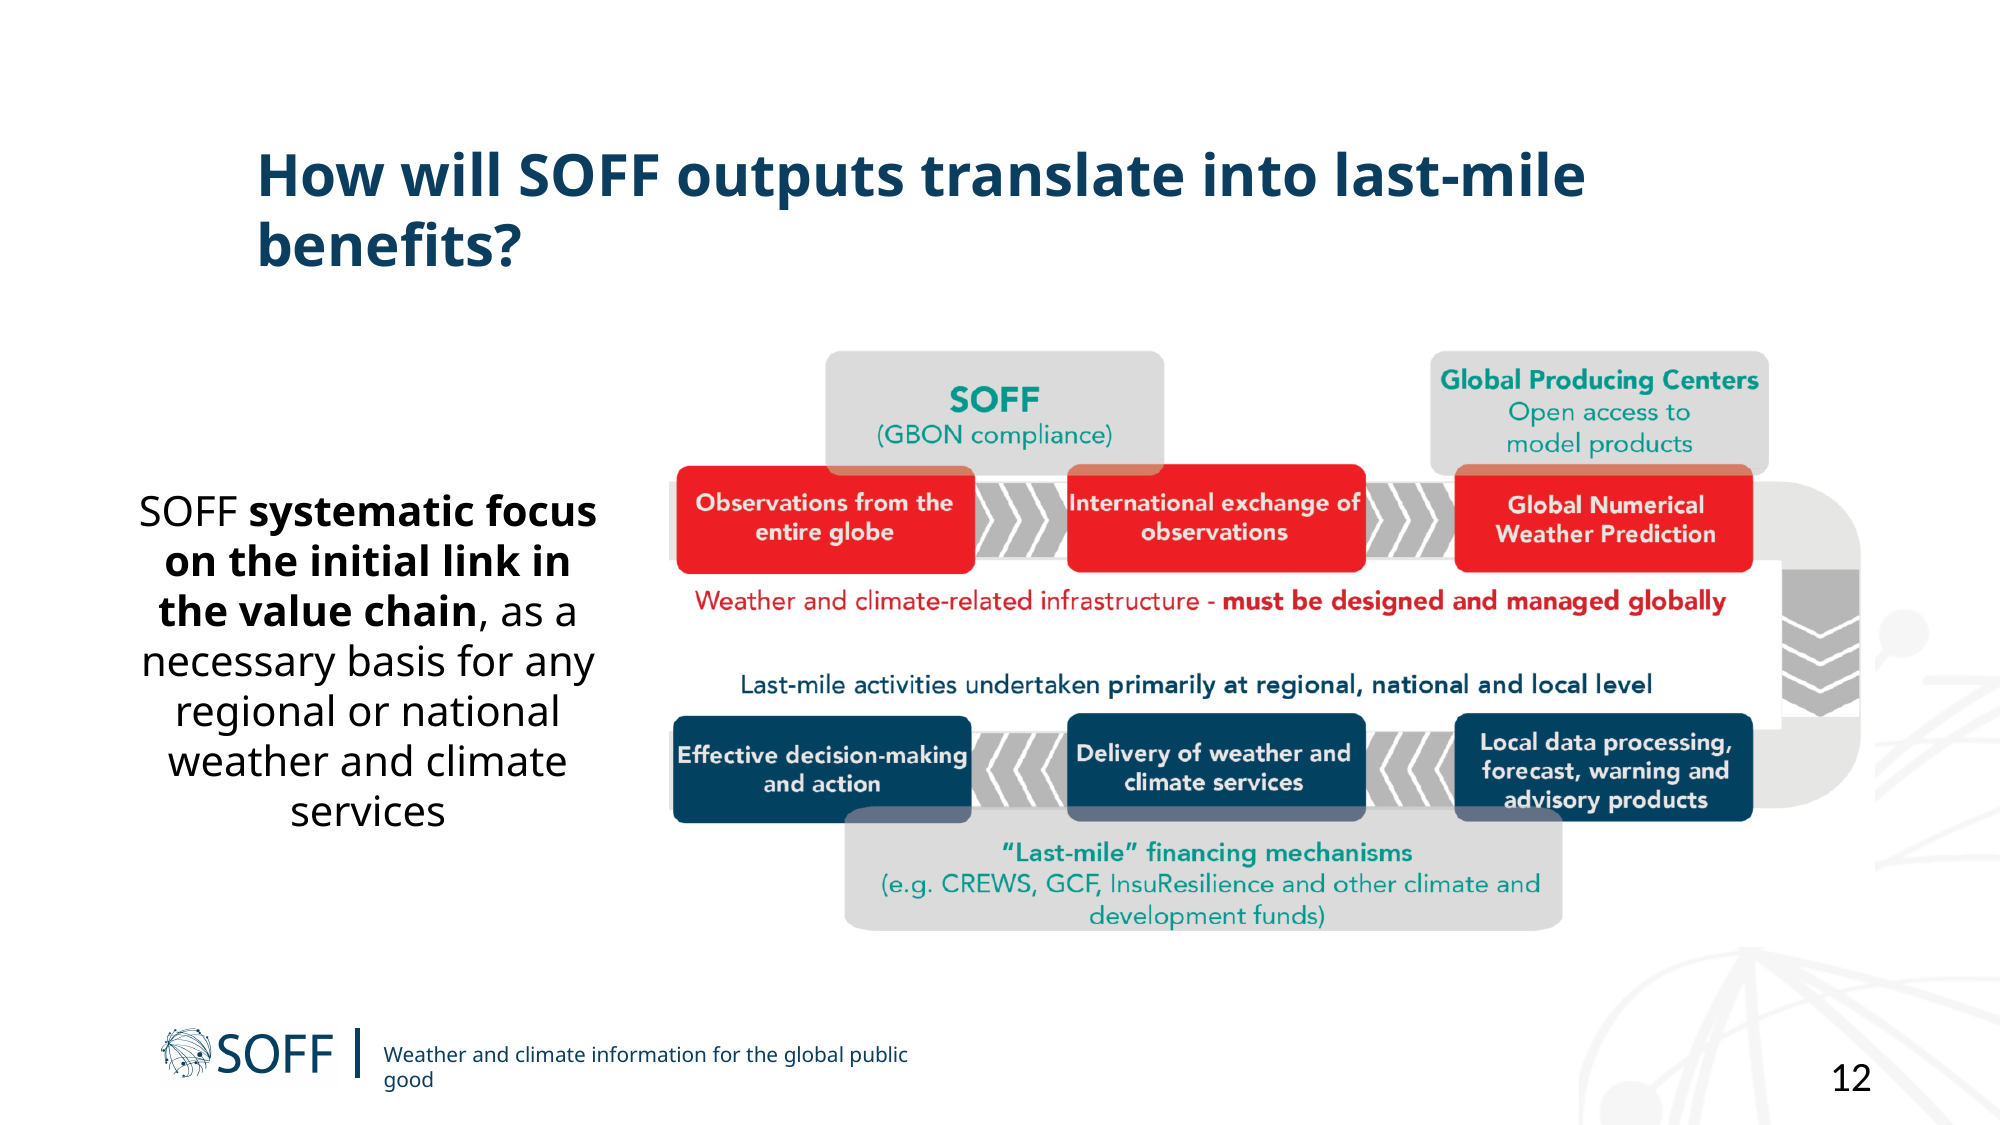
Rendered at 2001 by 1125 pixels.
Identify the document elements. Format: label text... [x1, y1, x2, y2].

text_box How will SOFF outputs translate into last-mile benefits? [241, 130, 1813, 286]
text_box SOFF systematic focus on the initial link in the value chain, as a necessary basis for any regional or national weather and climate services [114, 477, 622, 843]
picture [161, 1022, 339, 1090]
picture [668, 325, 2000, 1125]
slide_number 12 [1815, 1042, 1900, 1103]
